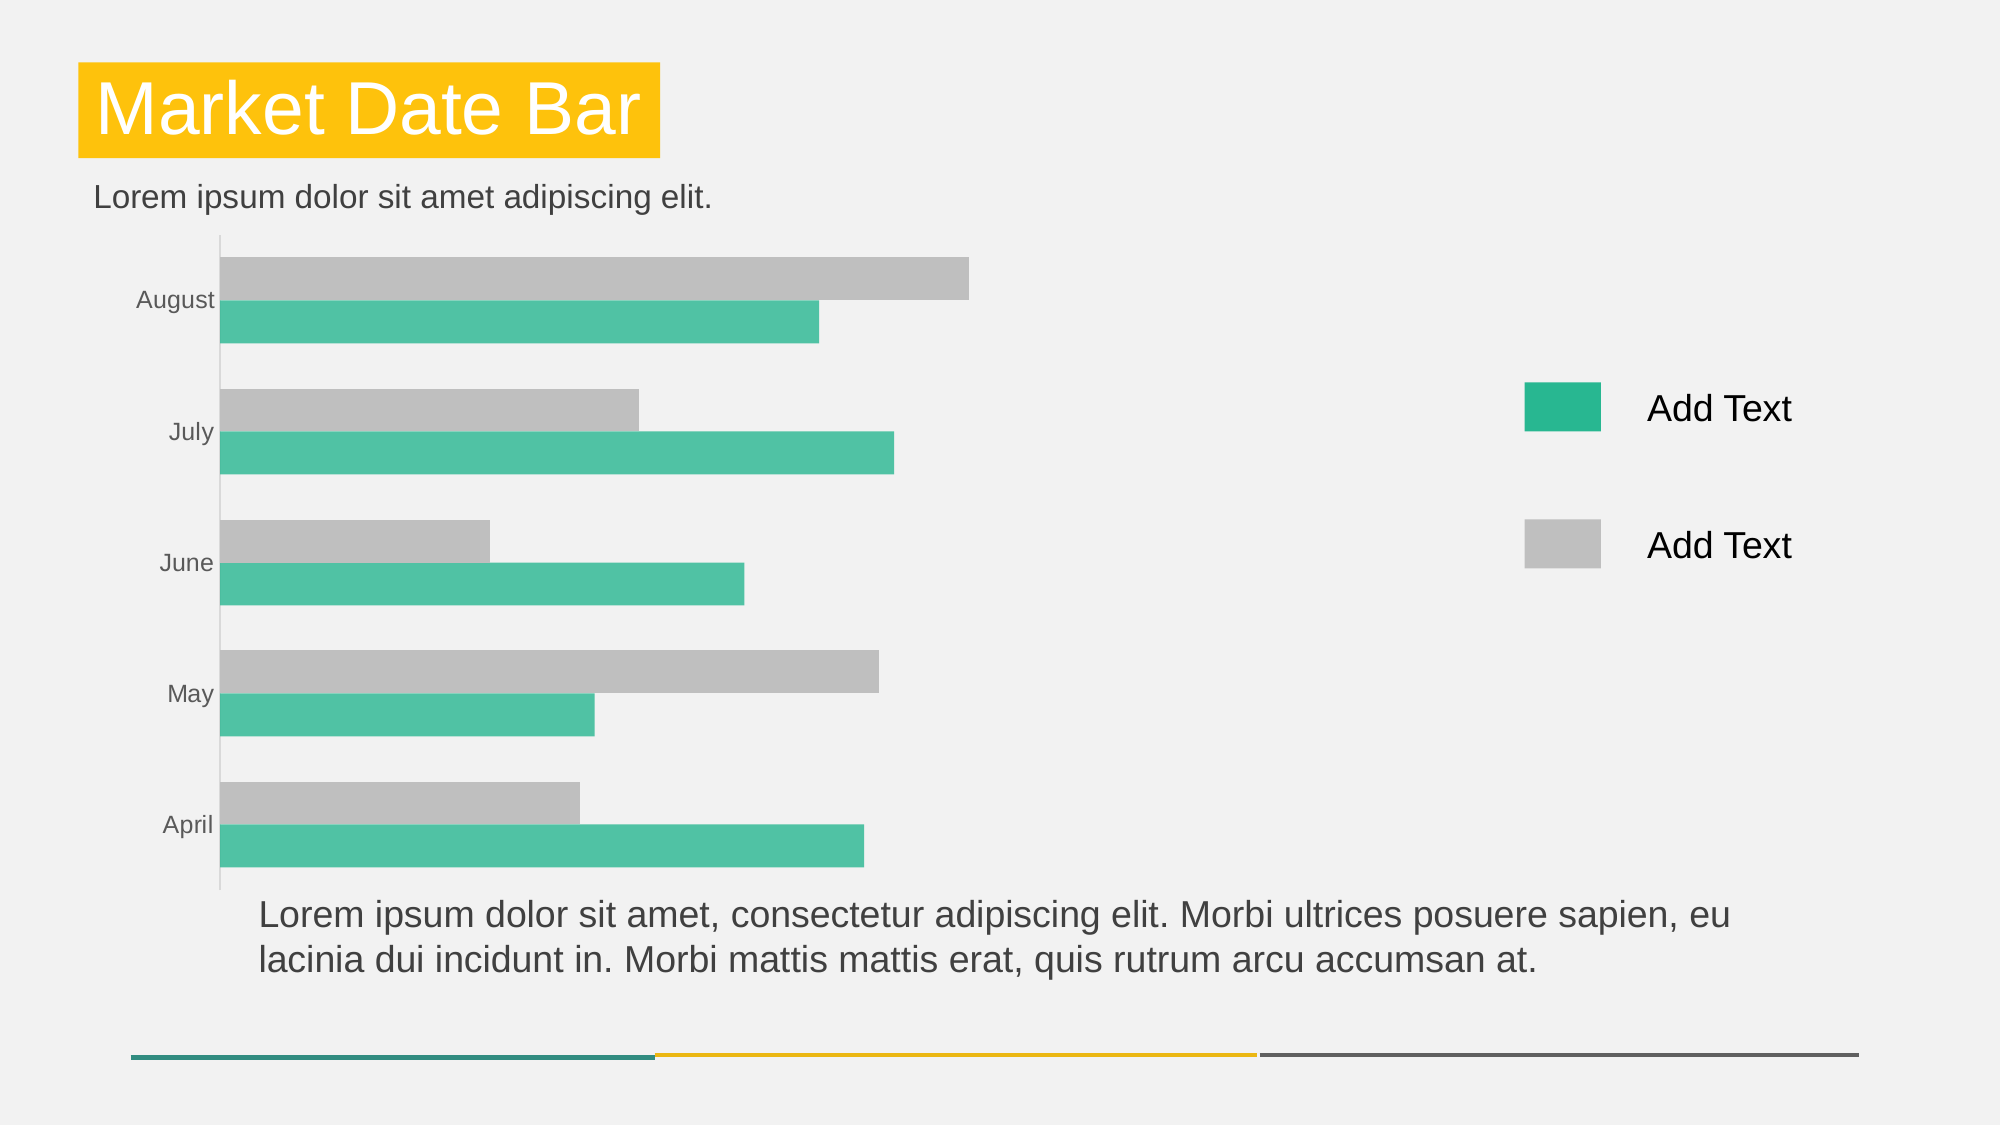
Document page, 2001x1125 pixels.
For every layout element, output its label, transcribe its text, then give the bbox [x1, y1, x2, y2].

text_box [1524, 518, 1602, 569]
text_box Add Text [1632, 513, 1879, 574]
text_box Lorem ipsum dolor sit amet, consectetur adipiscing elit. Morbi ultrices posuere sapien, eu lacinia dui incidunt in. Morbi mattis mattis erat, quis rutrum arcu accumsan at. [243, 882, 1760, 988]
text_box [1524, 381, 1602, 432]
text_box Market Date Bar [80, 52, 776, 157]
text_box [77, 61, 661, 159]
text_box Lorem ipsum dolor sit amet adipiscing elit. [78, 168, 1434, 223]
chart [115, 221, 1140, 904]
text_box Add Text [1632, 376, 1879, 437]
